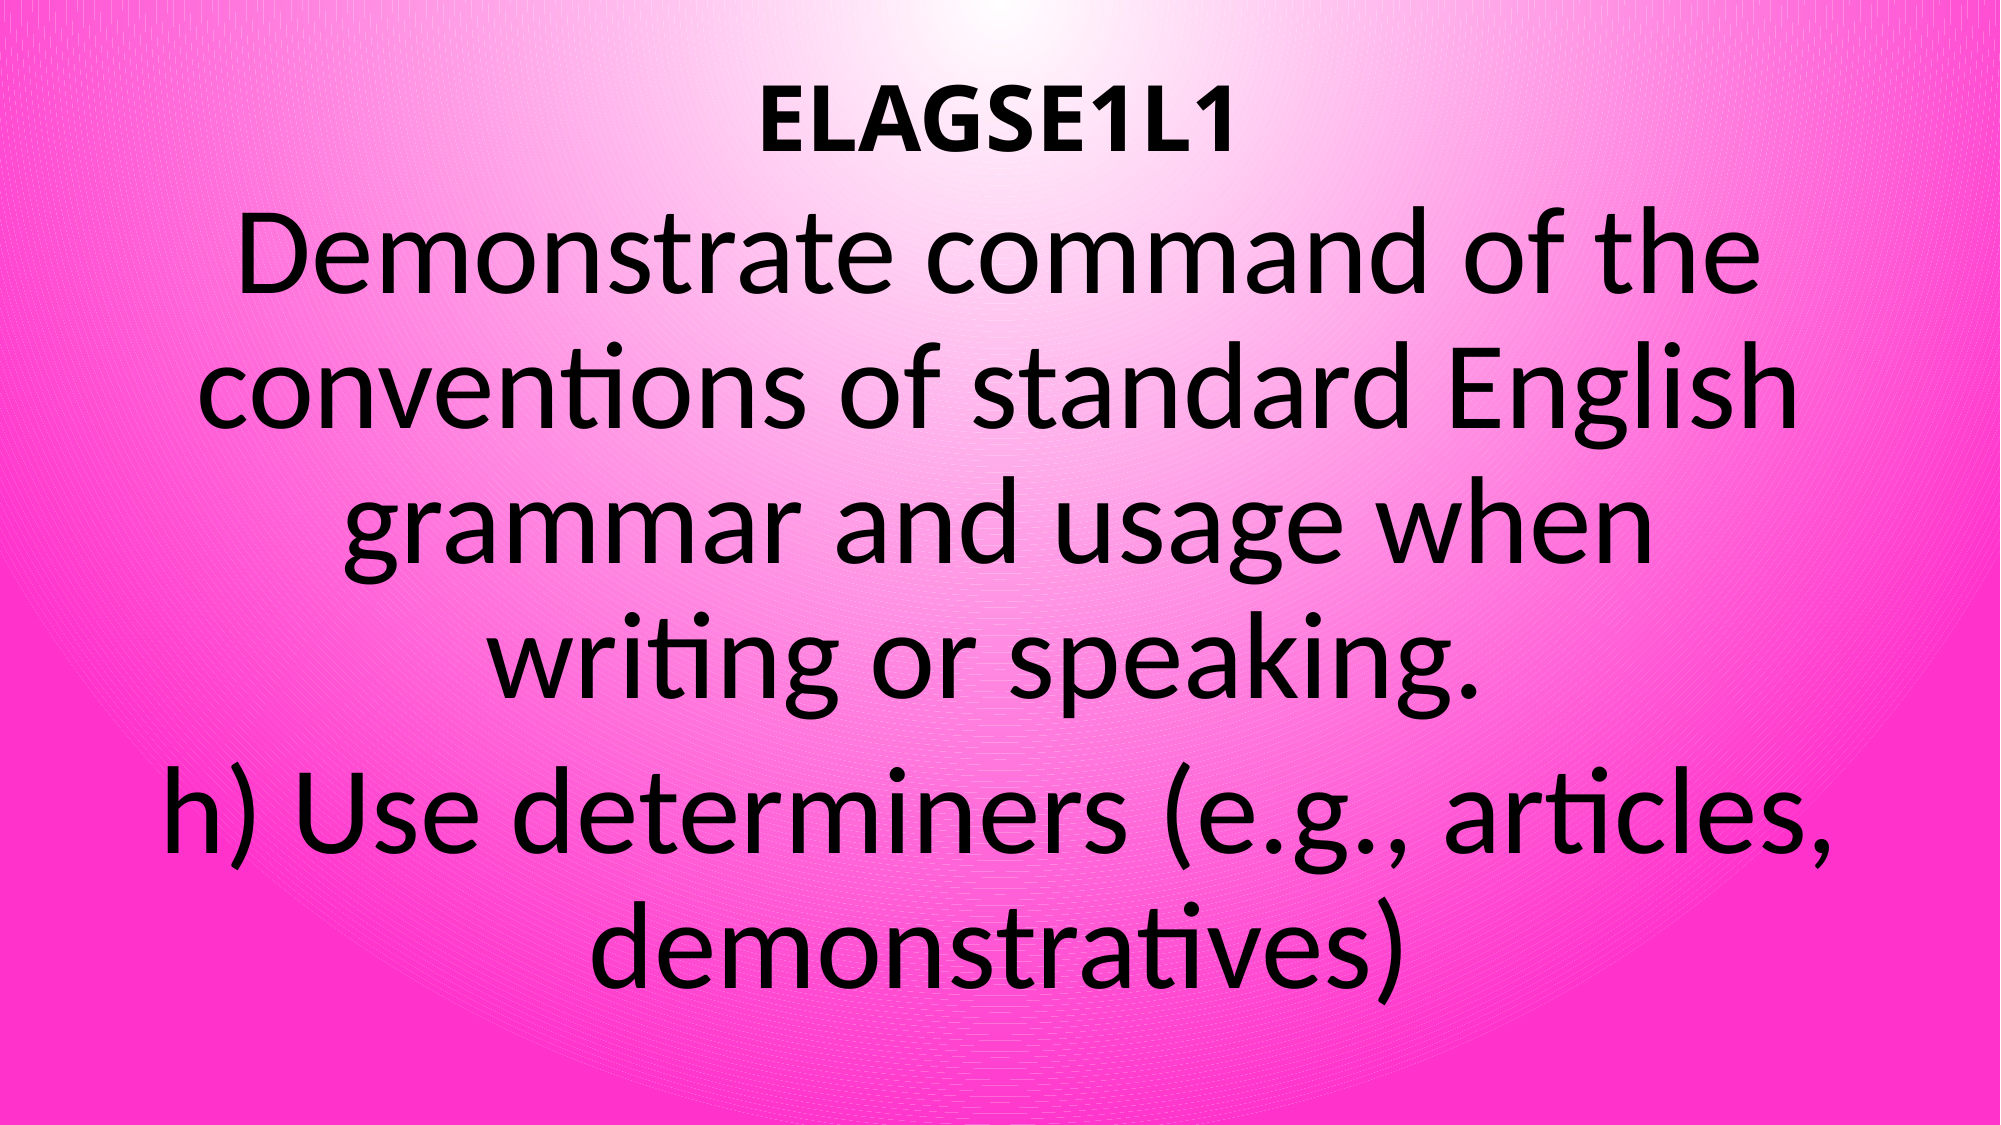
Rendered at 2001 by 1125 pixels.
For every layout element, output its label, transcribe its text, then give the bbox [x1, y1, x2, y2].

title ELAGSE1L1 [137, 13, 1863, 177]
list Demonstrate command of the conventions of standard English grammar and usage when writing or speaking. h) Use determiners (e.g., articles, demonstratives) [137, 177, 1863, 1090]
